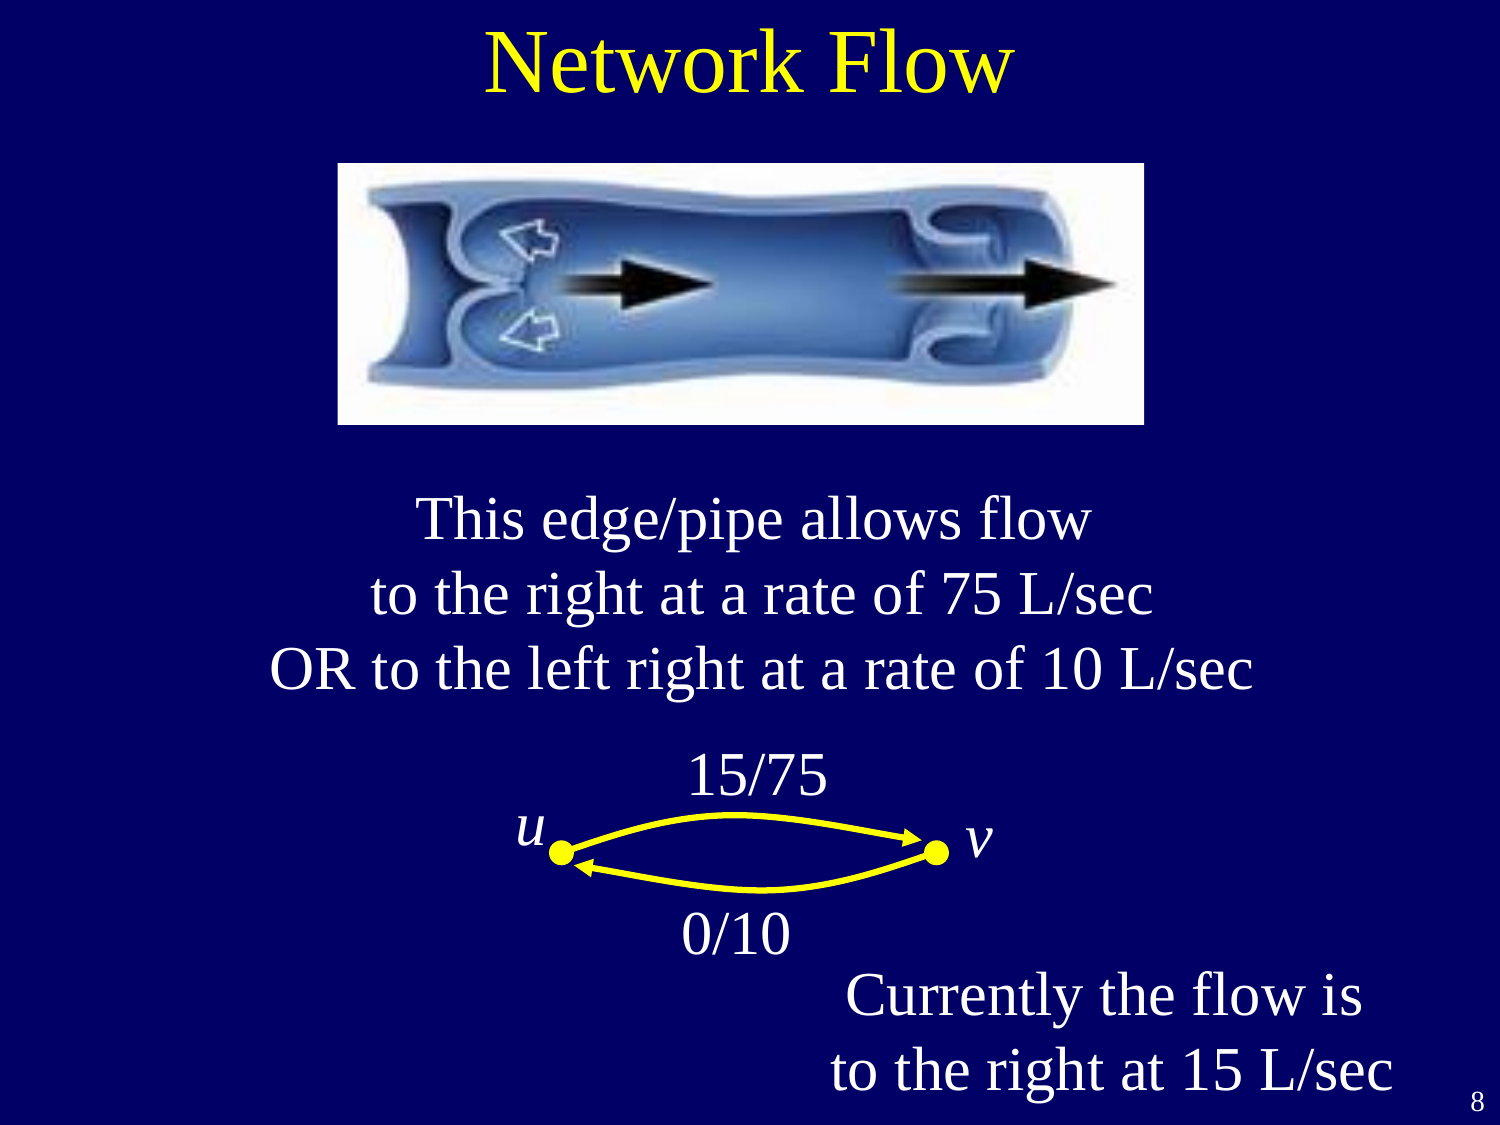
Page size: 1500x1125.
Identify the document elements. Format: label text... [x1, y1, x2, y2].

title Network Flow [112, 0, 1388, 150]
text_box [499, 637, 1009, 976]
text_box Currently the flow is to the right at 15 L/sec [762, 945, 1463, 1111]
text_box This edge/pipe allows flow to the right at a rate of 75 L/sec OR to the left right at a rate of 10 L/sec [87, 470, 1438, 710]
picture [337, 163, 1145, 426]
